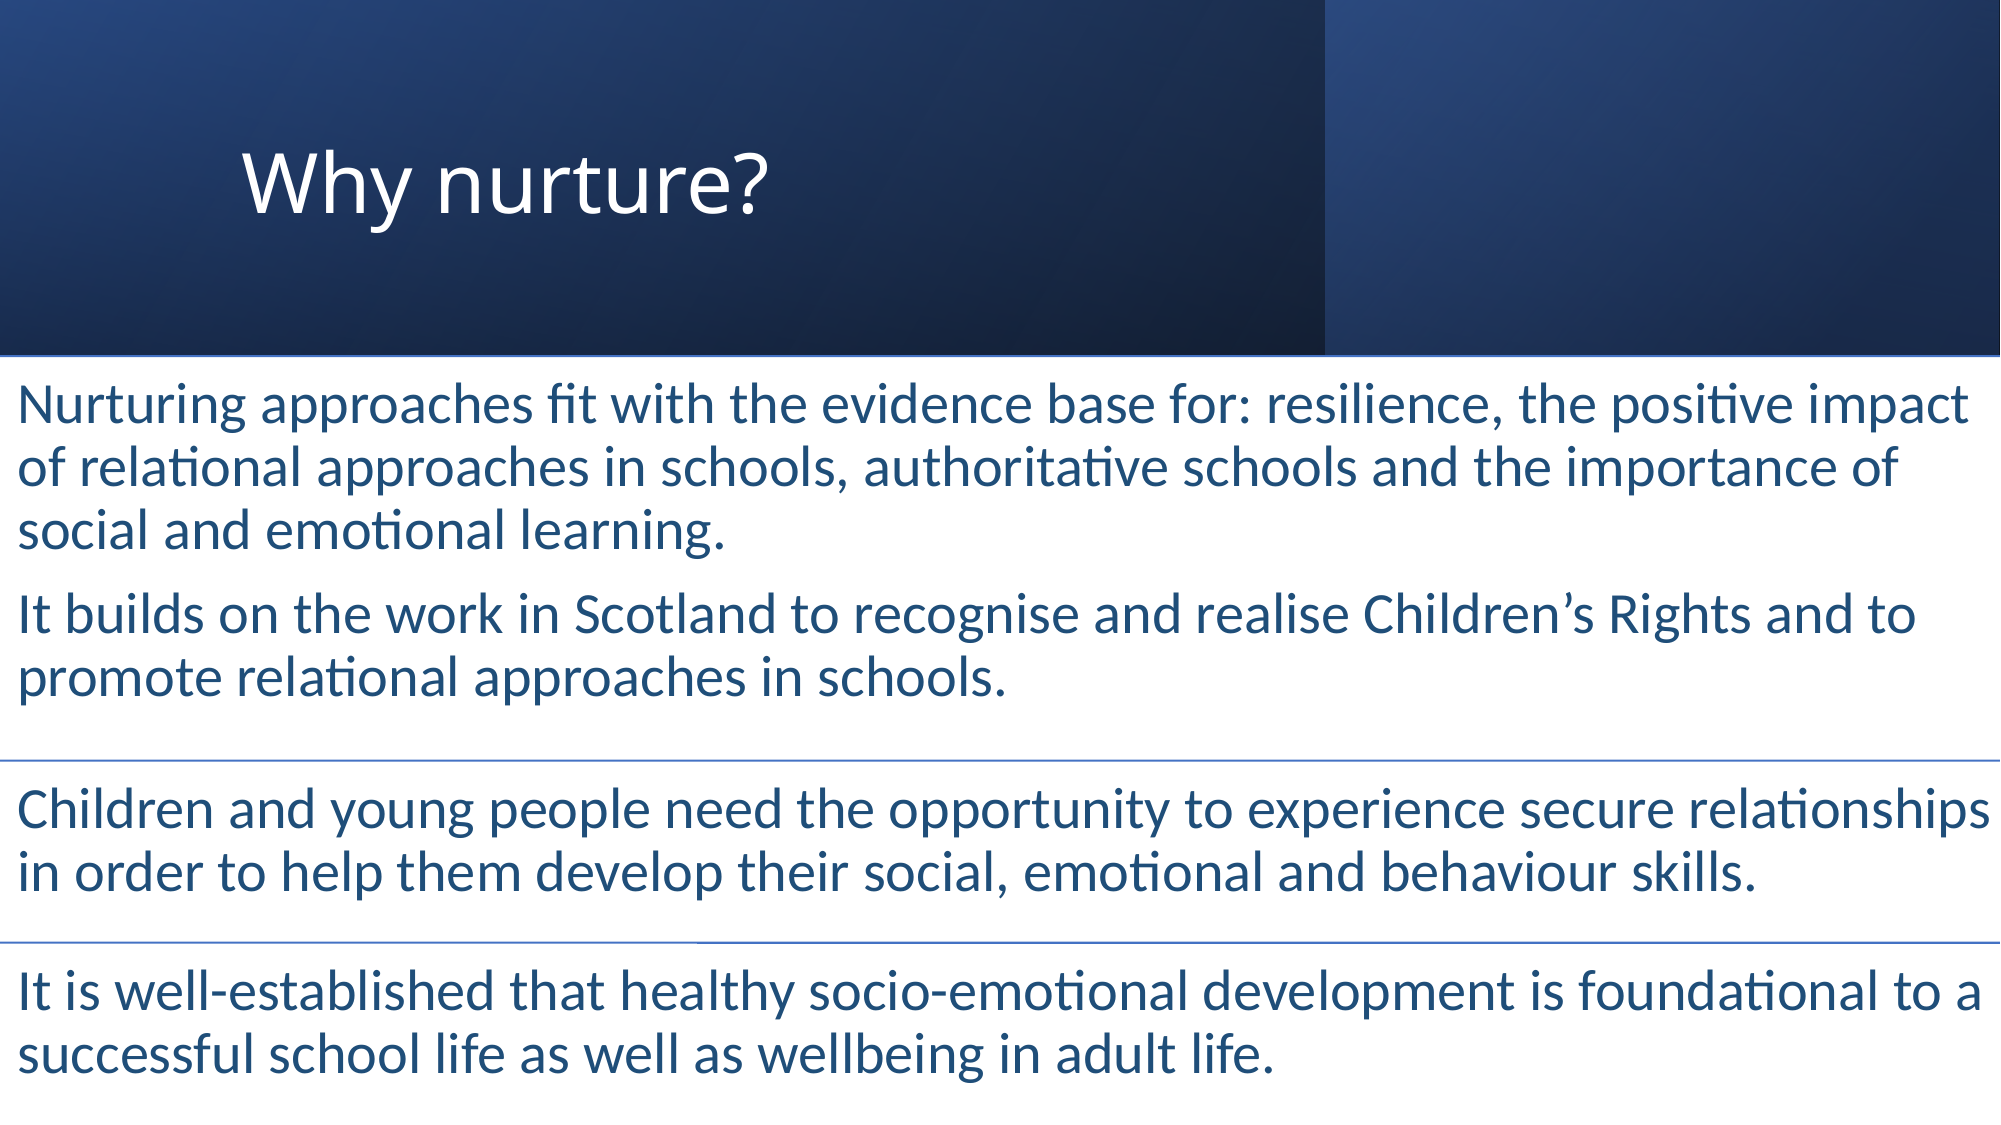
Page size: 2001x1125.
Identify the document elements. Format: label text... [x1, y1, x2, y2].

text_box [0, 0, 2000, 355]
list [0, 355, 2000, 1125]
title Why nurture? [226, 57, 1822, 316]
